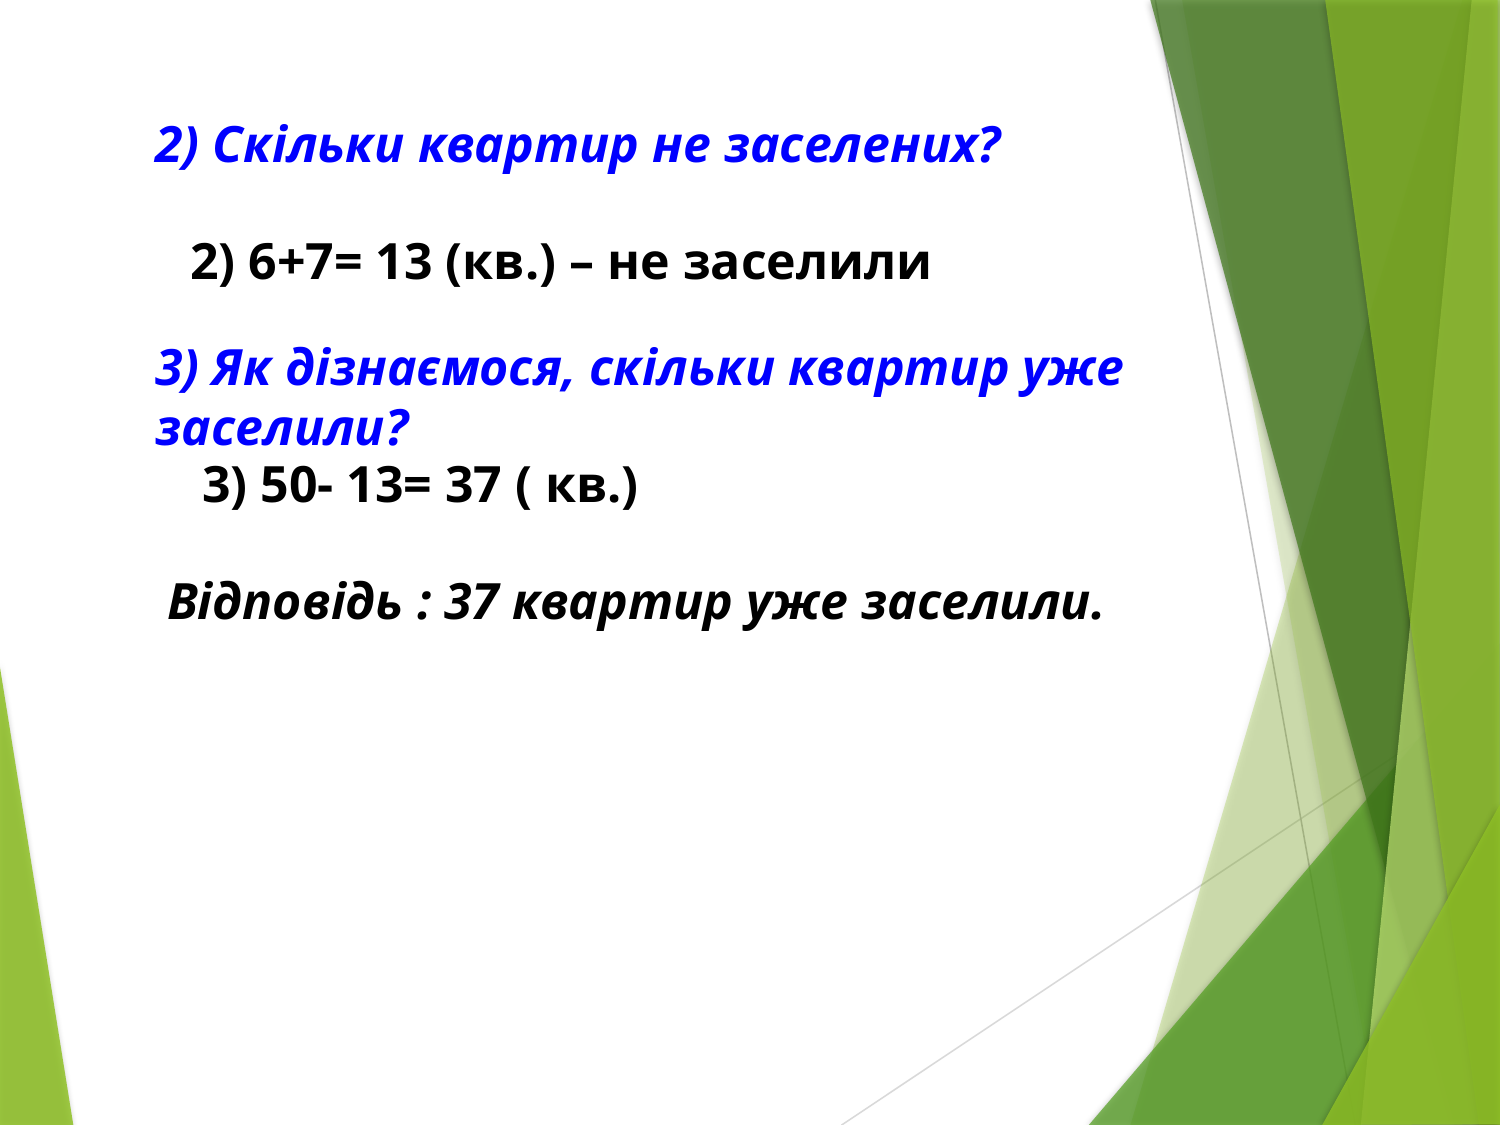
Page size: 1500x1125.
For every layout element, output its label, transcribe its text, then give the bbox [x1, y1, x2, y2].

text_box 3) Як дізнаємося, скільки квартир уже заселили? [140, 328, 1383, 463]
text_box 3) 50- 13= 37 ( кв.) [187, 445, 1172, 520]
text_box 2) 6+7= 13 (кв.) – не заселили [175, 222, 1090, 298]
text_box 2) Скільки квартир не заселених? [140, 105, 1348, 181]
text_box Відповідь : 37 квартир уже заселили. [152, 562, 1336, 638]
